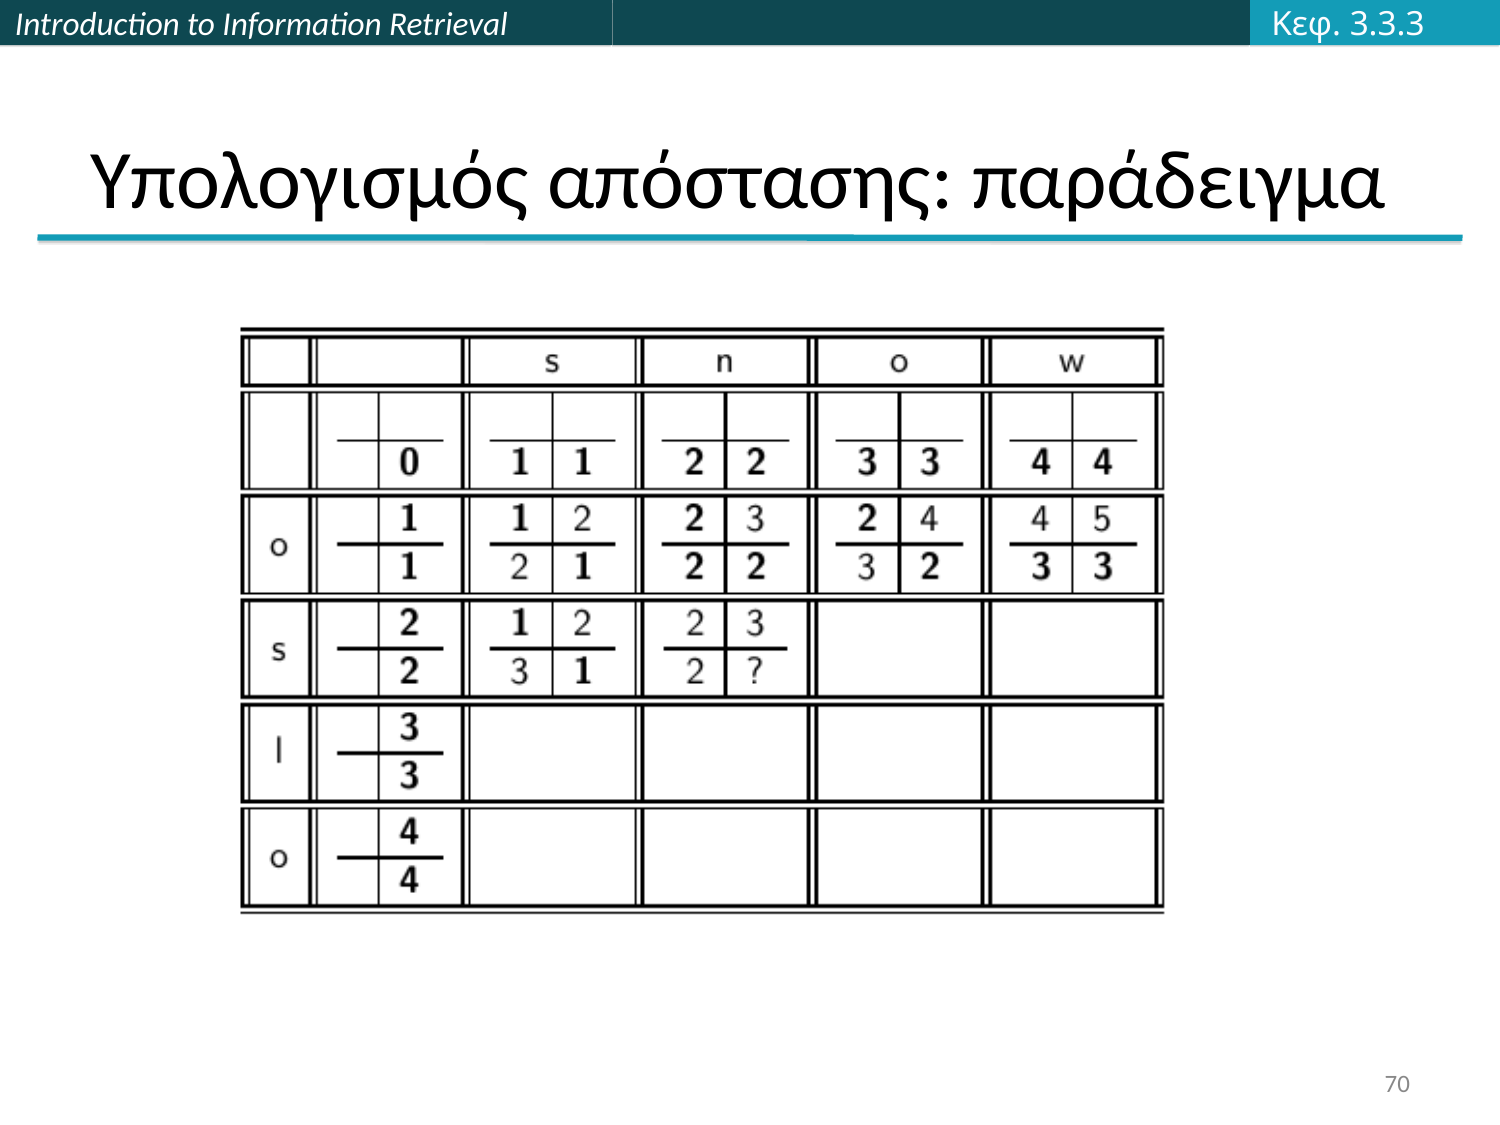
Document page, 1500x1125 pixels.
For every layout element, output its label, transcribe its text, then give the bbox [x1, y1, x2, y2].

title Υπολογισμός απόστασης: παράδειγμα [74, 44, 1426, 233]
picture [212, 324, 1182, 922]
slide_number 70 [1074, 1062, 1425, 1103]
text_box Κεφ. 3.3.3 [1256, 0, 1440, 50]
